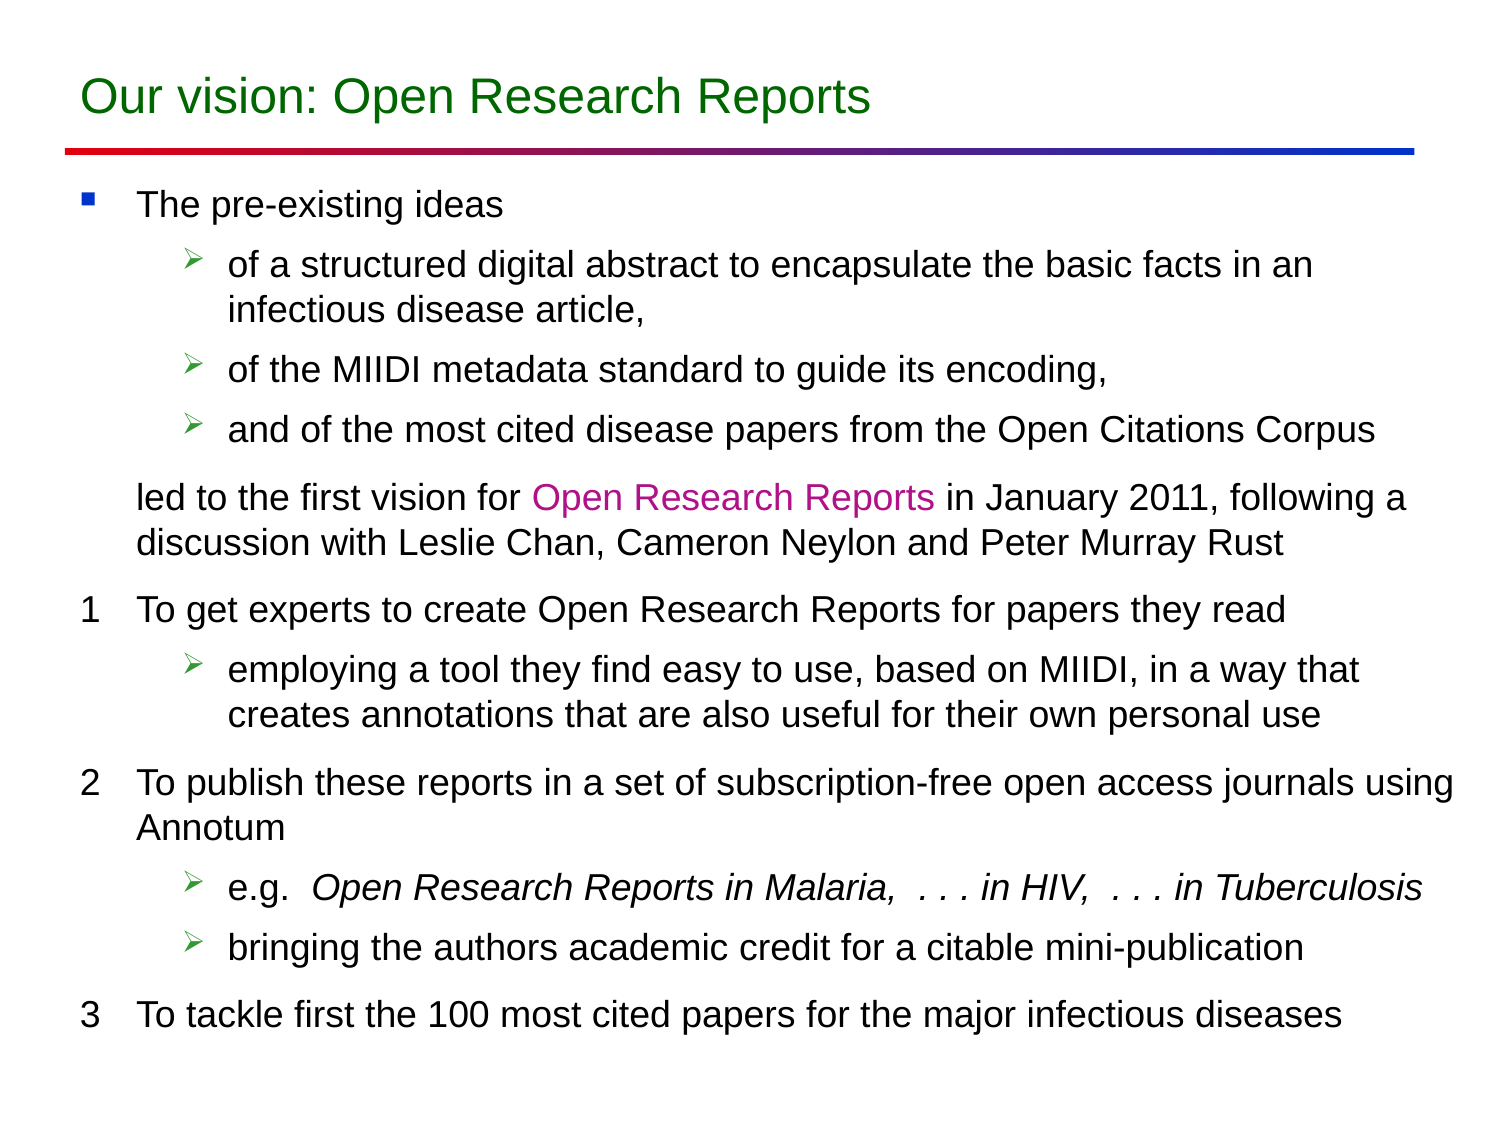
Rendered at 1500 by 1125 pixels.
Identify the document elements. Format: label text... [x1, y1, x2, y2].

list The pre-existing ideas of a structured digital abstract to encapsulate the basic facts in an infectious disease article, of the MIIDI metadata standard to guide its encoding, and of the most cited disease papers from the Open Citations Corpus led to the first vision for Open Research Reports in January 2011, following a discussion with Leslie Chan, Cameron Neylon and Peter Murray Rust 1 To get experts to create Open Research Reports for papers they read employing a tool they find easy to use, based on MIIDI, in a way that creates annotations that are also useful for their own personal use 2 To publish these reports in a set of subscription-free open access journals using Annotum e.g. Open Research Reports in Malaria, . . . in HIV, . . . in Tuberculosis bringing the authors academic credit for a citable mini-publication 3 To tackle first the 100 most cited papers for the major infectious diseases [64, 172, 1471, 1071]
title Our vision: Open Research Reports [64, 54, 1424, 132]
